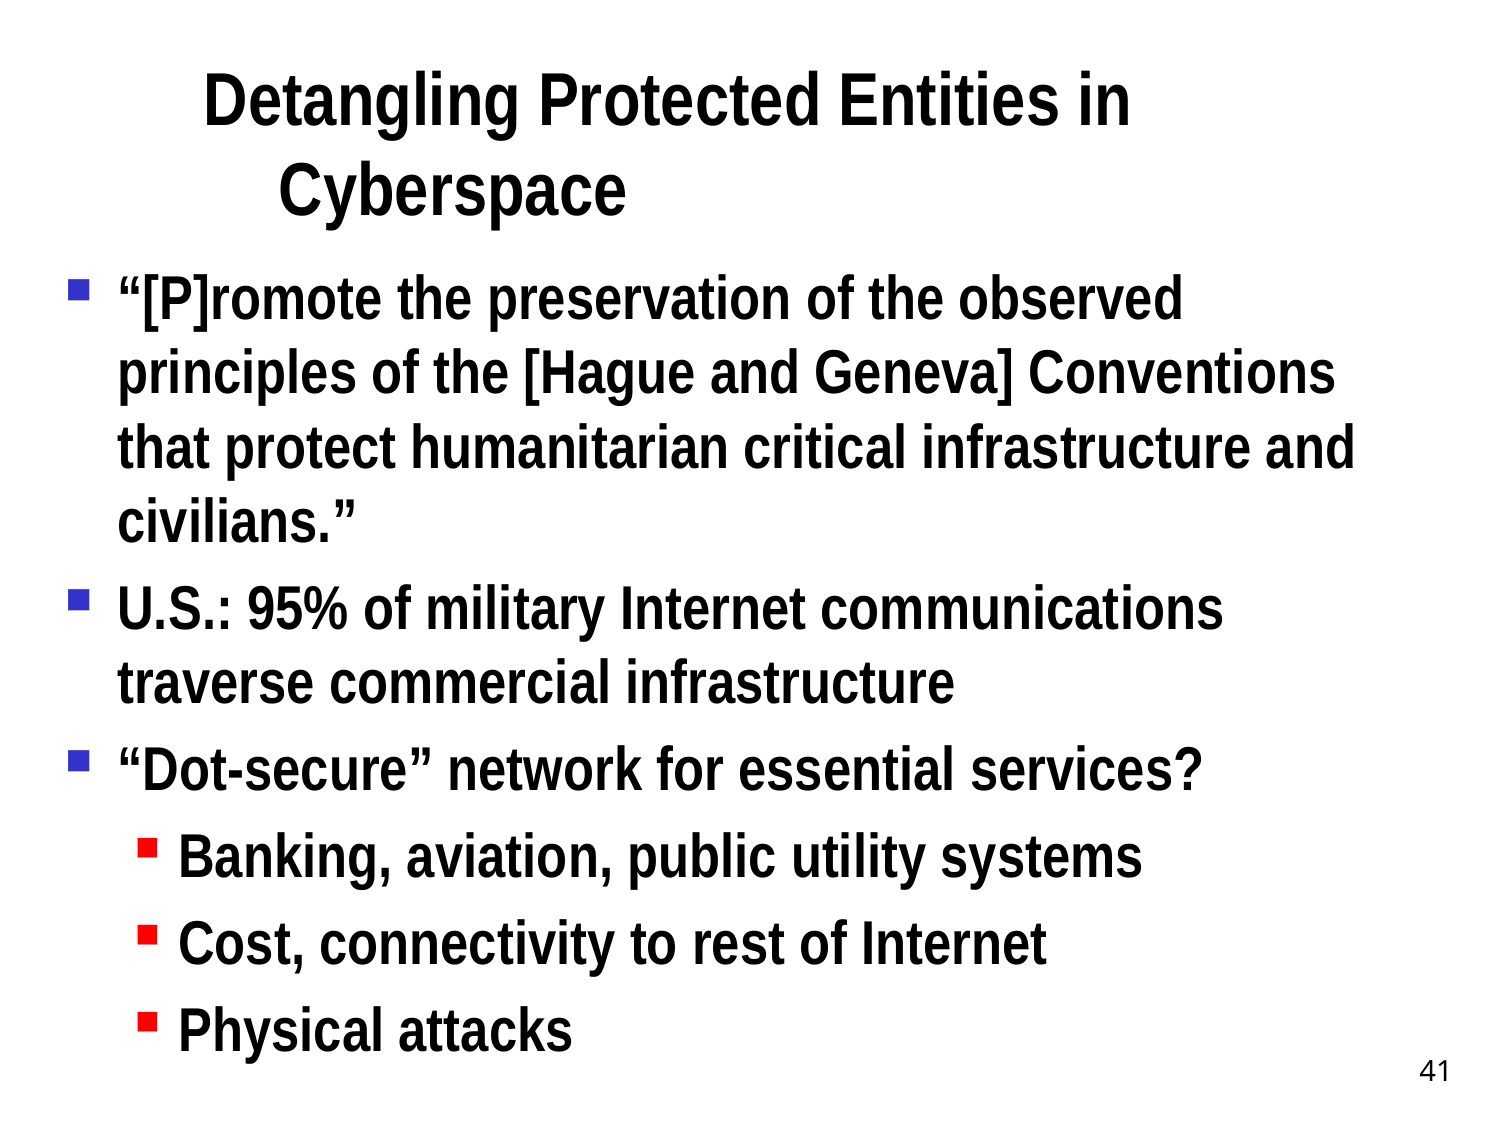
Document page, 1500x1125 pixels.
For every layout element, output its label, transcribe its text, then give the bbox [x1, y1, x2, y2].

list “[P]romote the preservation of the observed principles of the [Hague and Geneva] Conventions that protect humanitarian critical infrastructure and civilians.” U.S.: 95% of military Internet communications traverse commercial infrastructure “Dot-secure” network for essential services? Banking, aviation, public utility systems Cost, connectivity to rest of Internet Physical attacks [50, 249, 1450, 1075]
slide_number 41 [1155, 1024, 1468, 1100]
title Detangling Protected Entities in Cyberspace [188, 35, 1468, 238]
